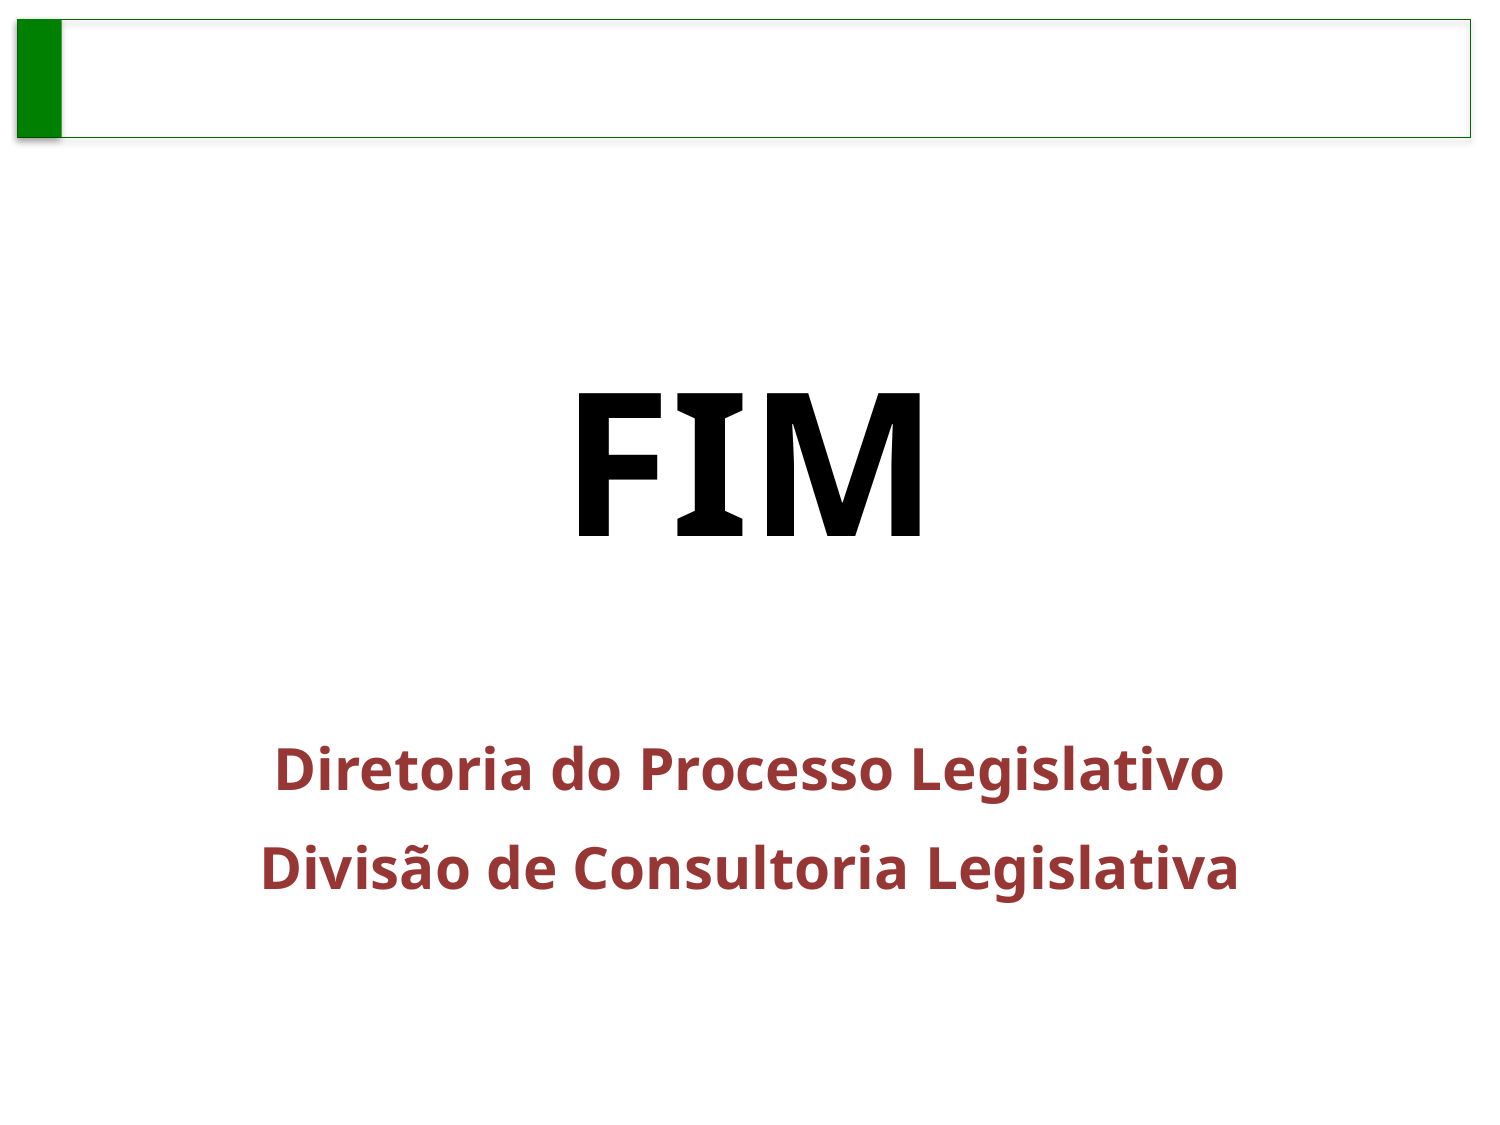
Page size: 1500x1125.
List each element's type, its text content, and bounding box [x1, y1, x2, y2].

text_box FIM Diretoria do Processo Legislativo Divisão de Consultoria Legislativa [0, 160, 1500, 1125]
